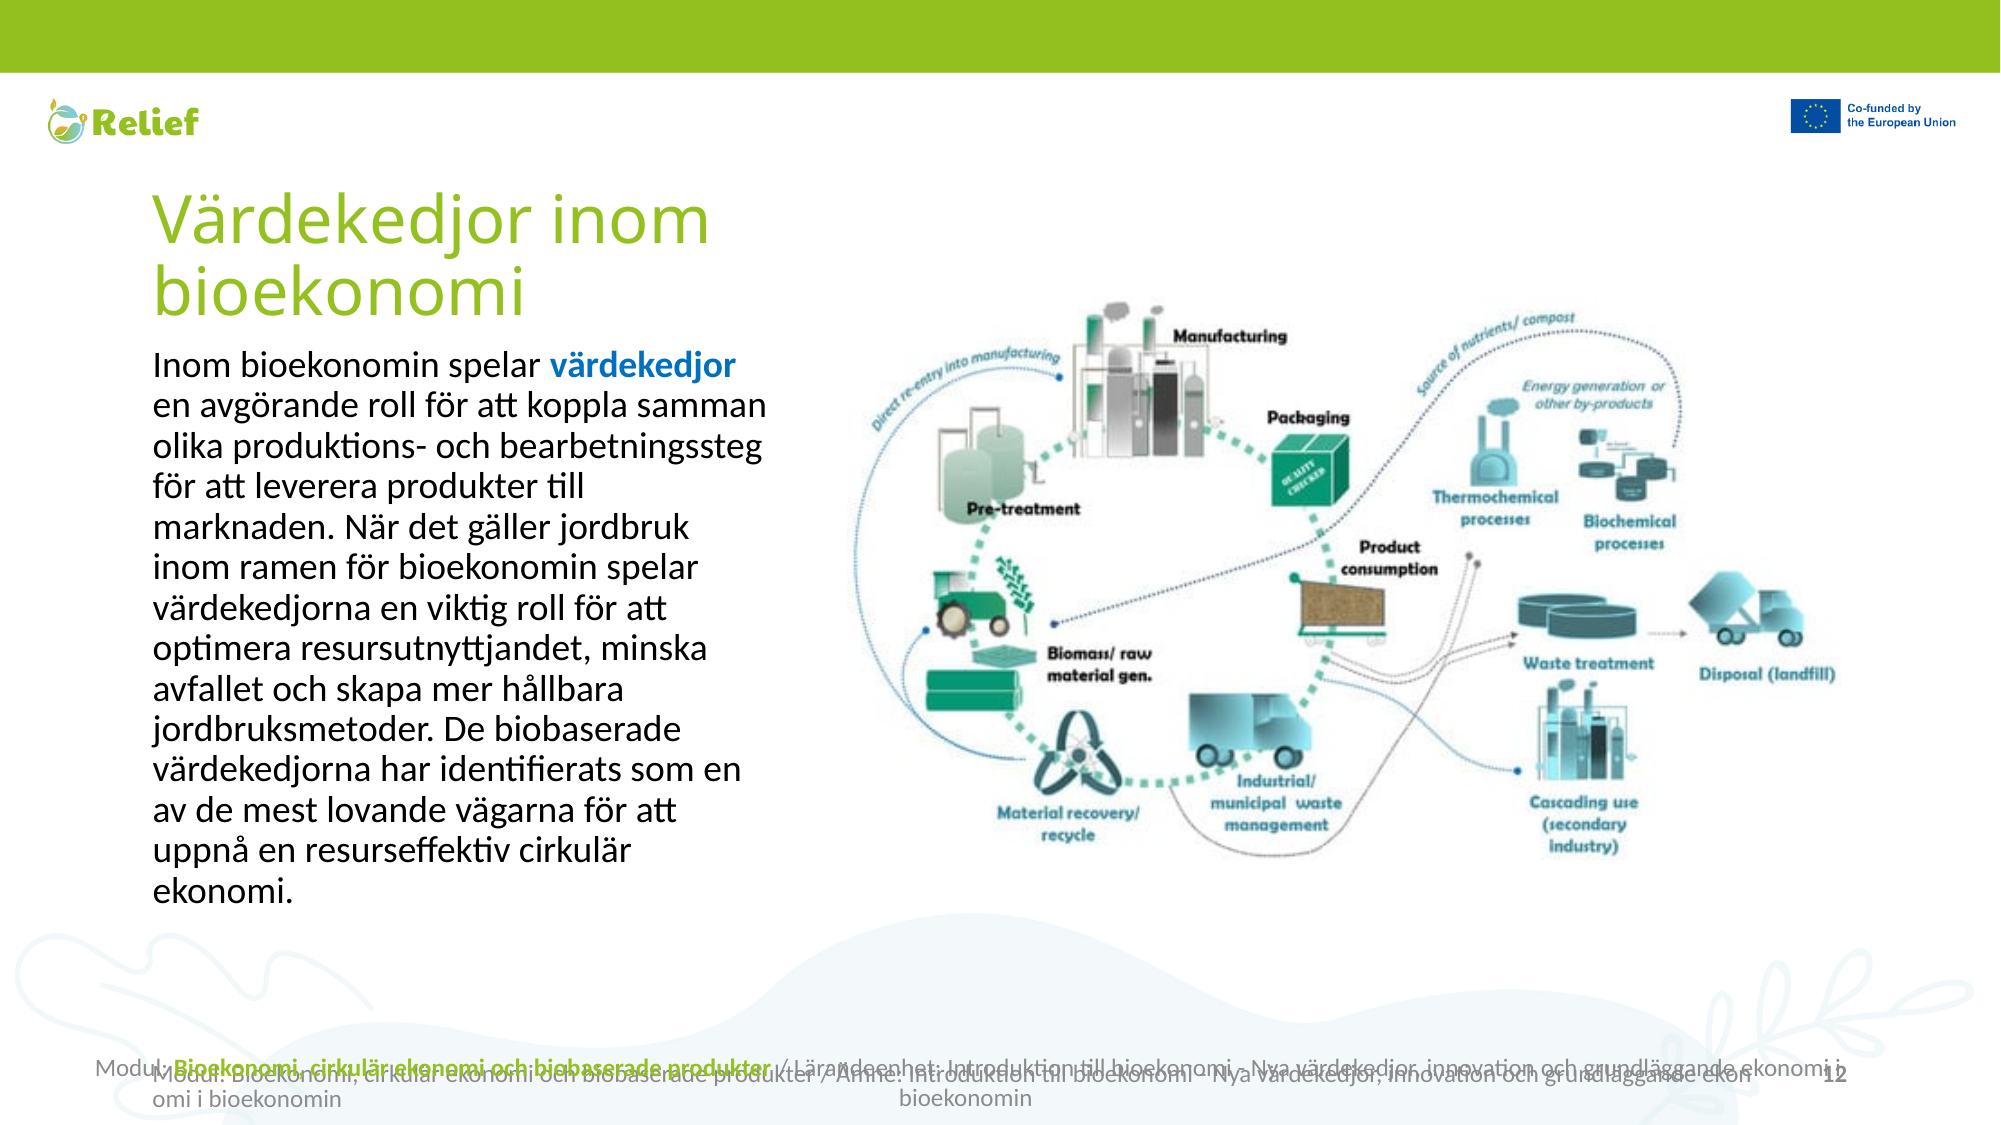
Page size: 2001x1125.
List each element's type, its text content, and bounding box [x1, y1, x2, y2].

footer Modul: Bioekonomi, cirkulär ekonomi och biobaserade produkter / Ämne: Introduktion till bioekonomi - Nya värdekedjor, innovation och grundläggande ekonomi i bioekonomin [137, 1023, 1775, 1122]
text_box Modul: Bioekonomi, cirkulär ekonomi och biobaserade produkter / Lärandeenhet: Introduktion till bioekonomi - Nya värdekedjor, innovation och grundläggande ekonomi i bioekonomin [25, 1032, 1913, 1125]
picture [0, 0, 2001, 1125]
title Värdekedjor inom bioekonomi [137, 112, 783, 337]
list Inom bioekonomin spelar värdekedjor en avgörande roll för att koppla samman olika produktions- och bearbetningssteg för att leverera produkter till marknaden. När det gäller jordbruk inom ramen för bioekonomin spelar värdekedjorna en viktig roll för att optimera resursutnyttjandet, minska avfallet och skapa mer hållbara jordbruksmetoder. De biobaserade värdekedjorna har identifierats som en av de mest lovande vägarna för att uppnå en resurseffektiv cirkulär ekonomi. [137, 337, 783, 1013]
